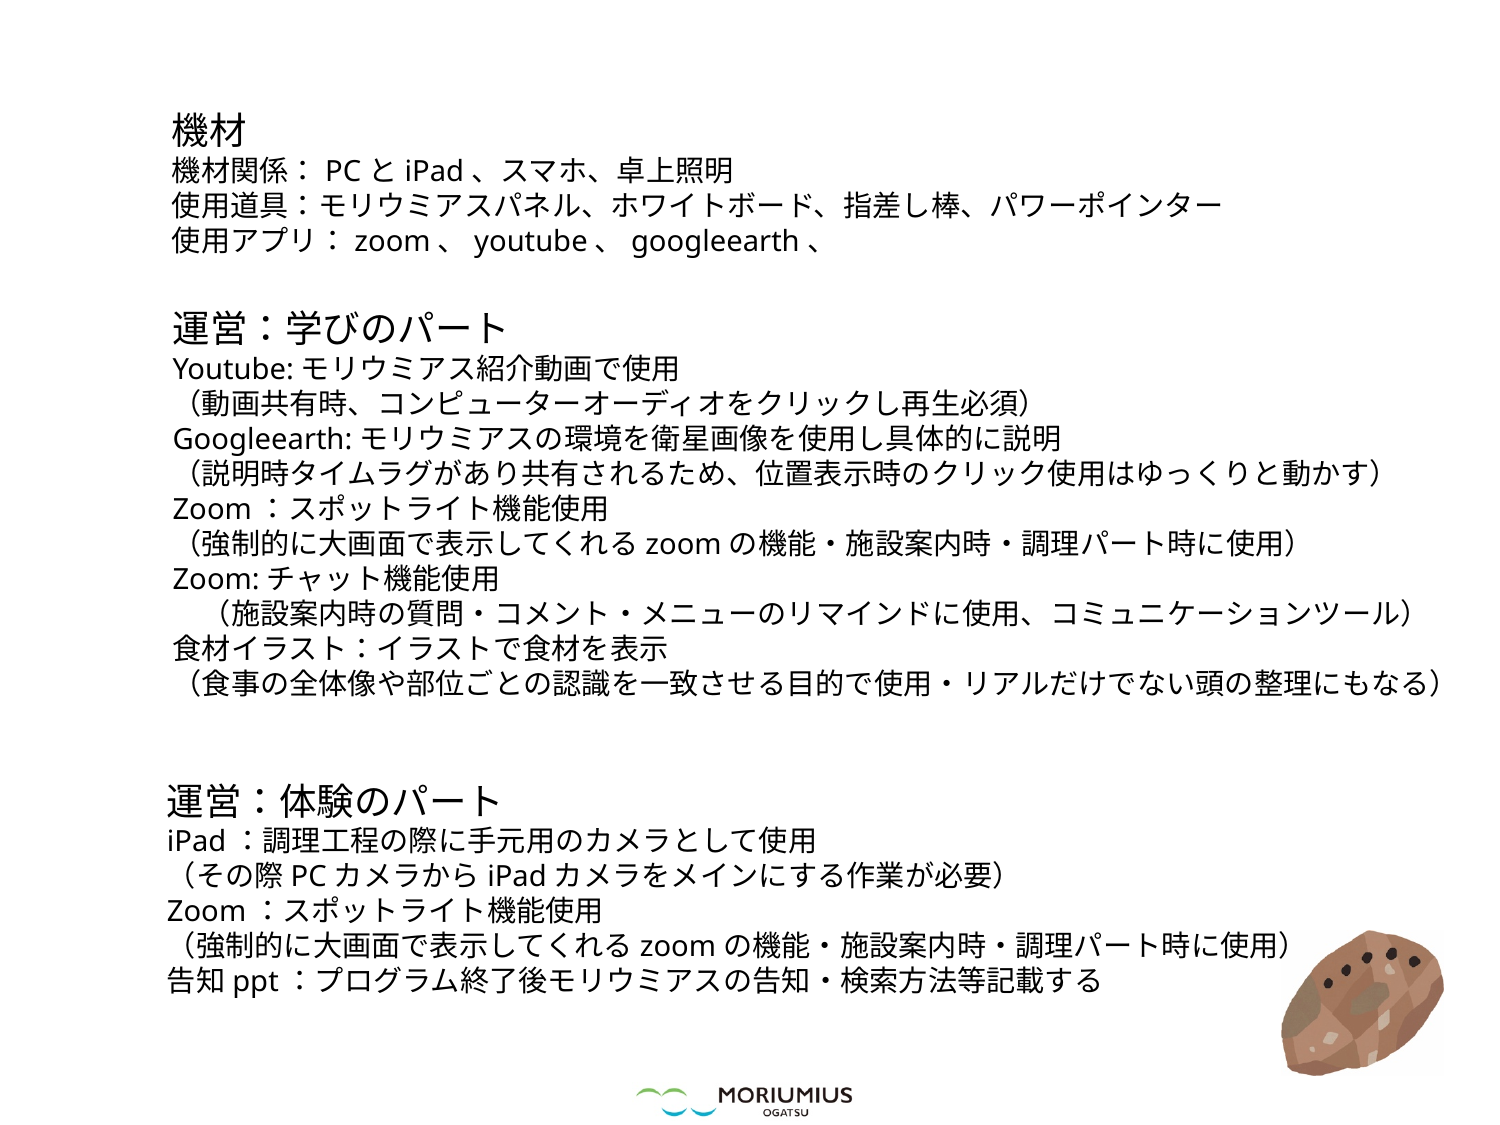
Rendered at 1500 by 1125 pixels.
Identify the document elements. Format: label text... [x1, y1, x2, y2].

picture [1281, 930, 1444, 1076]
picture [632, 1082, 856, 1121]
text_box 運営：体験のパート iPad：調理工程の際に手元用のカメラとして使用 （その際PCカメラからiPadカメラをメインにする作業が必要） Zoom：スポットライト機能使用 （強制的に大画面で表示してくれるzoomの機能・施設案内時・調理パート時に使用） 告知ppt：プログラム終了後モリウミアスの告知・検索方法等記載する [152, 770, 1323, 1040]
text_box 機材 機材関係：PCとiPad、スマホ、卓上照明 使用道具：モリウミアスパネル、ホワイトボード、指差し棒、パワーポインター 使用アプリ：zoom、youtube、googleearth、 [157, 99, 1239, 300]
text_box 運営：学びのパート Youtube:モリウミアス紹介動画で使用 （動画共有時、コンピューターオーディオをクリックし再生必須） Googleearth:モリウミアスの環境を衛星画像を使用し具体的に説明 （説明時タイムラグがあり共有されるため、位置表示時のクリック使用はゆっくりと動かす） Zoom：スポットライト機能使用 （強制的に大画面で表示してくれるzoomの機能・施設案内時・調理パート時に使用） Zoom:チャット機能使用 （施設案内時の質問・コメント・メニューのリマインドに使用、コミュニケーションツール） 食材イラスト：イラストで食材を表示 （食事の全体像や部位ごとの認識を一致させる目的で使用・リアルだけでない頭の整理にもなる） [157, 297, 1474, 708]
